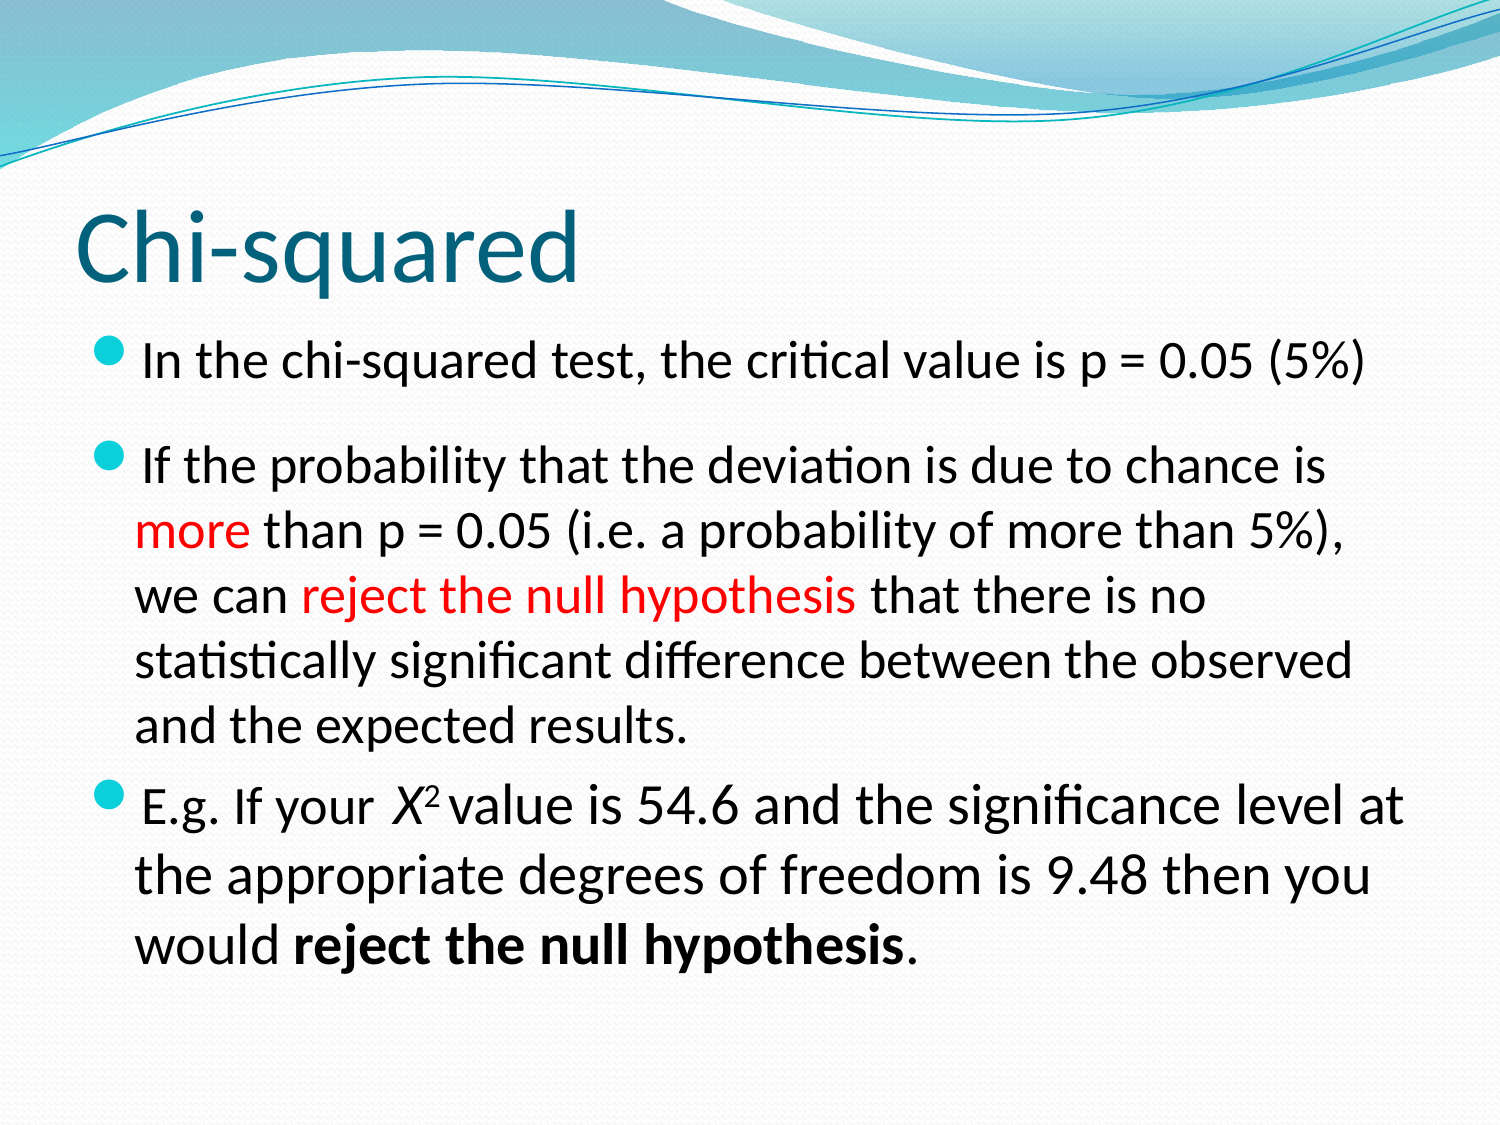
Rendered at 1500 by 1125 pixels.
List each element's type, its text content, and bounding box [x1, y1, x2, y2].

title Chi-squared [75, 115, 1425, 303]
list In the chi-squared test, the critical value is p = 0.05 (5%) If the probability that the deviation is due to chance is more than p = 0.05 (i.e. a probability of more than 5%), we can reject the null hypothesis that there is no statistically significant difference between the observed and the expected results. E.g. If your X2 value is 54.6 and the significance level at the appropriate degrees of freedom is 9.48 then you would reject the null hypothesis. [75, 317, 1425, 1038]
